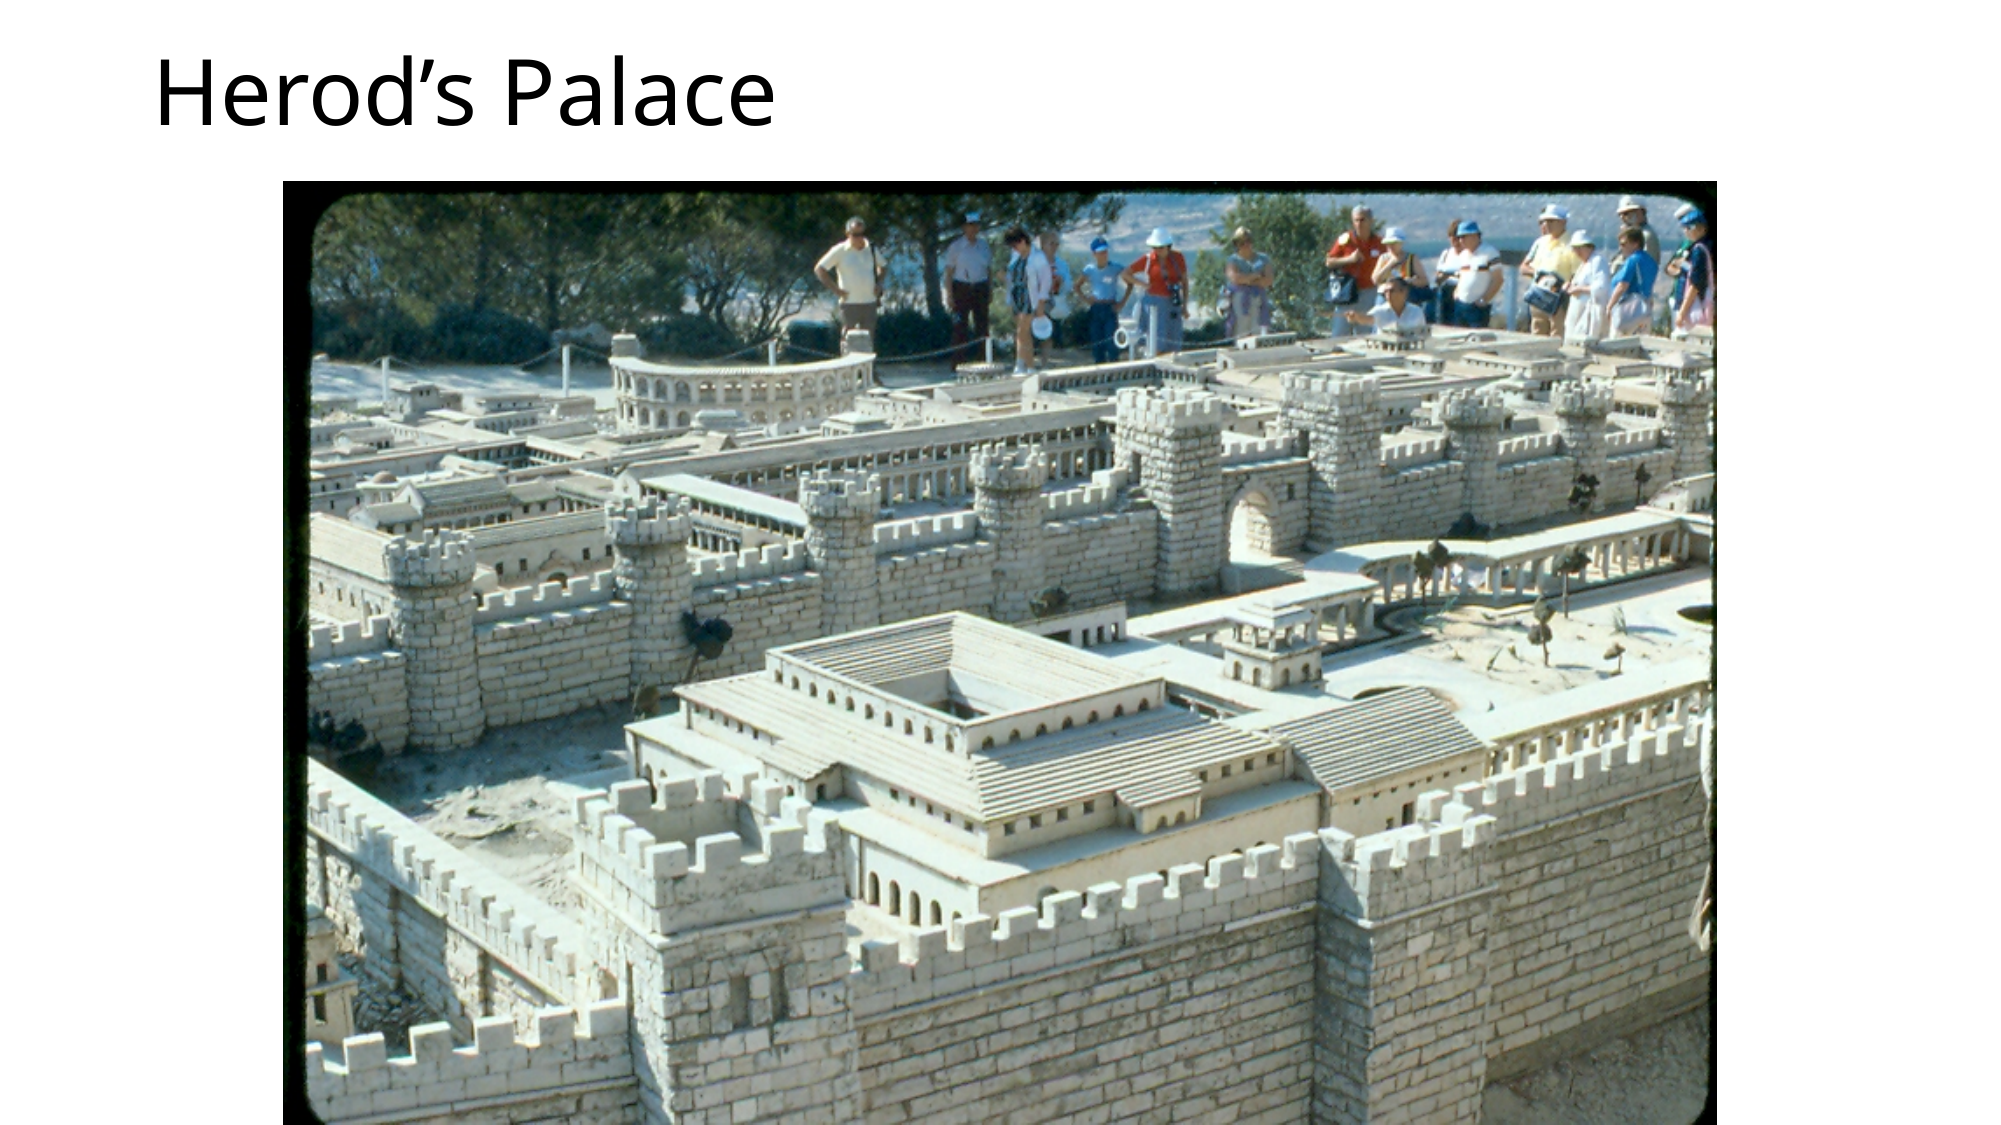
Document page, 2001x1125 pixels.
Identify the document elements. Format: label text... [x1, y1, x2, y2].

picture [283, 181, 1717, 1125]
title Herod’s Palace [137, 38, 1863, 155]
